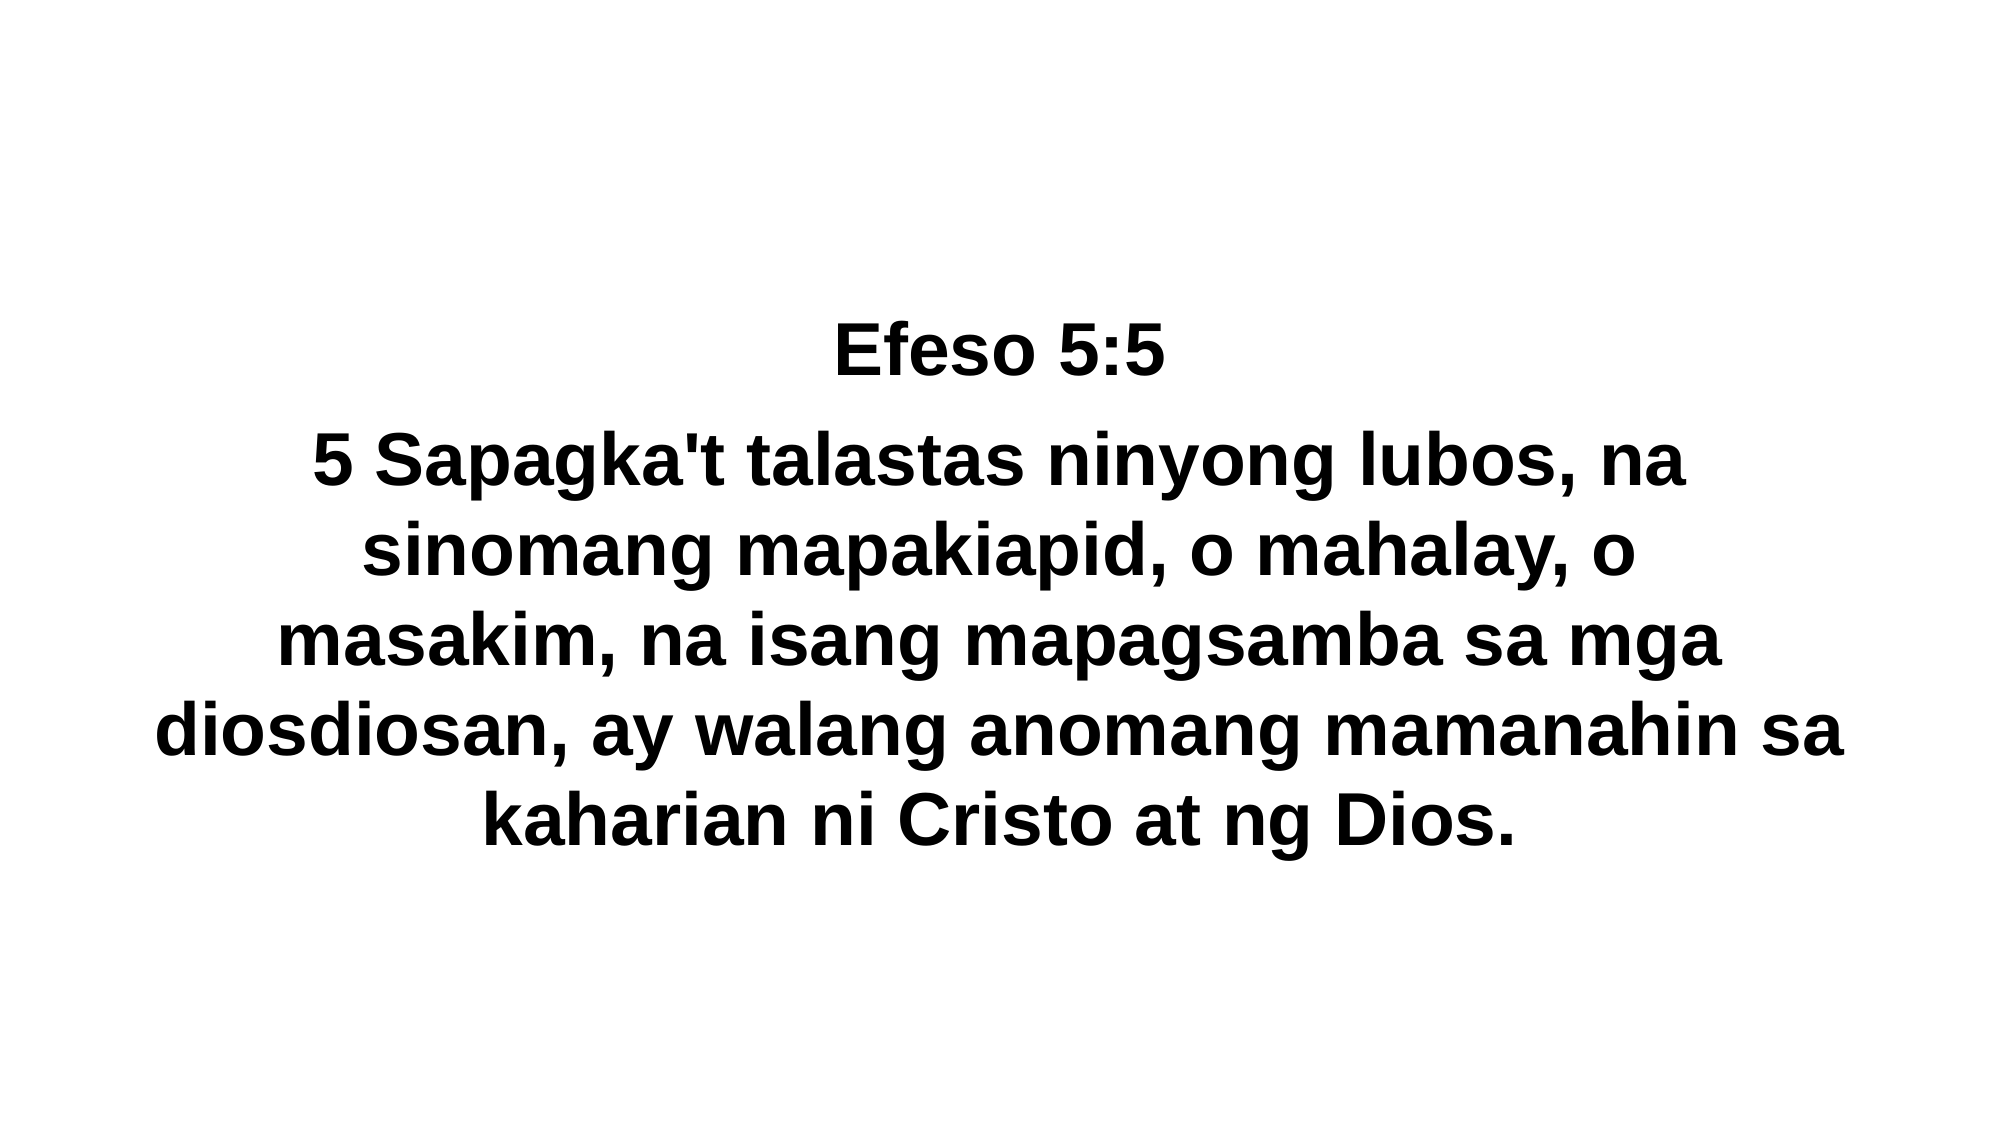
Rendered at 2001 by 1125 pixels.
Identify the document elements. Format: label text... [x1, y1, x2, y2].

list Efeso 5:5 5 Sapagka't talastas ninyong lubos, na sinomang mapakiapid, o mahalay, o masakim, na isang mapagsamba sa mga diosdiosan, ay walang anomang mamanahin sa kaharian ni Cristo at ng Dios. [137, 147, 1863, 1014]
